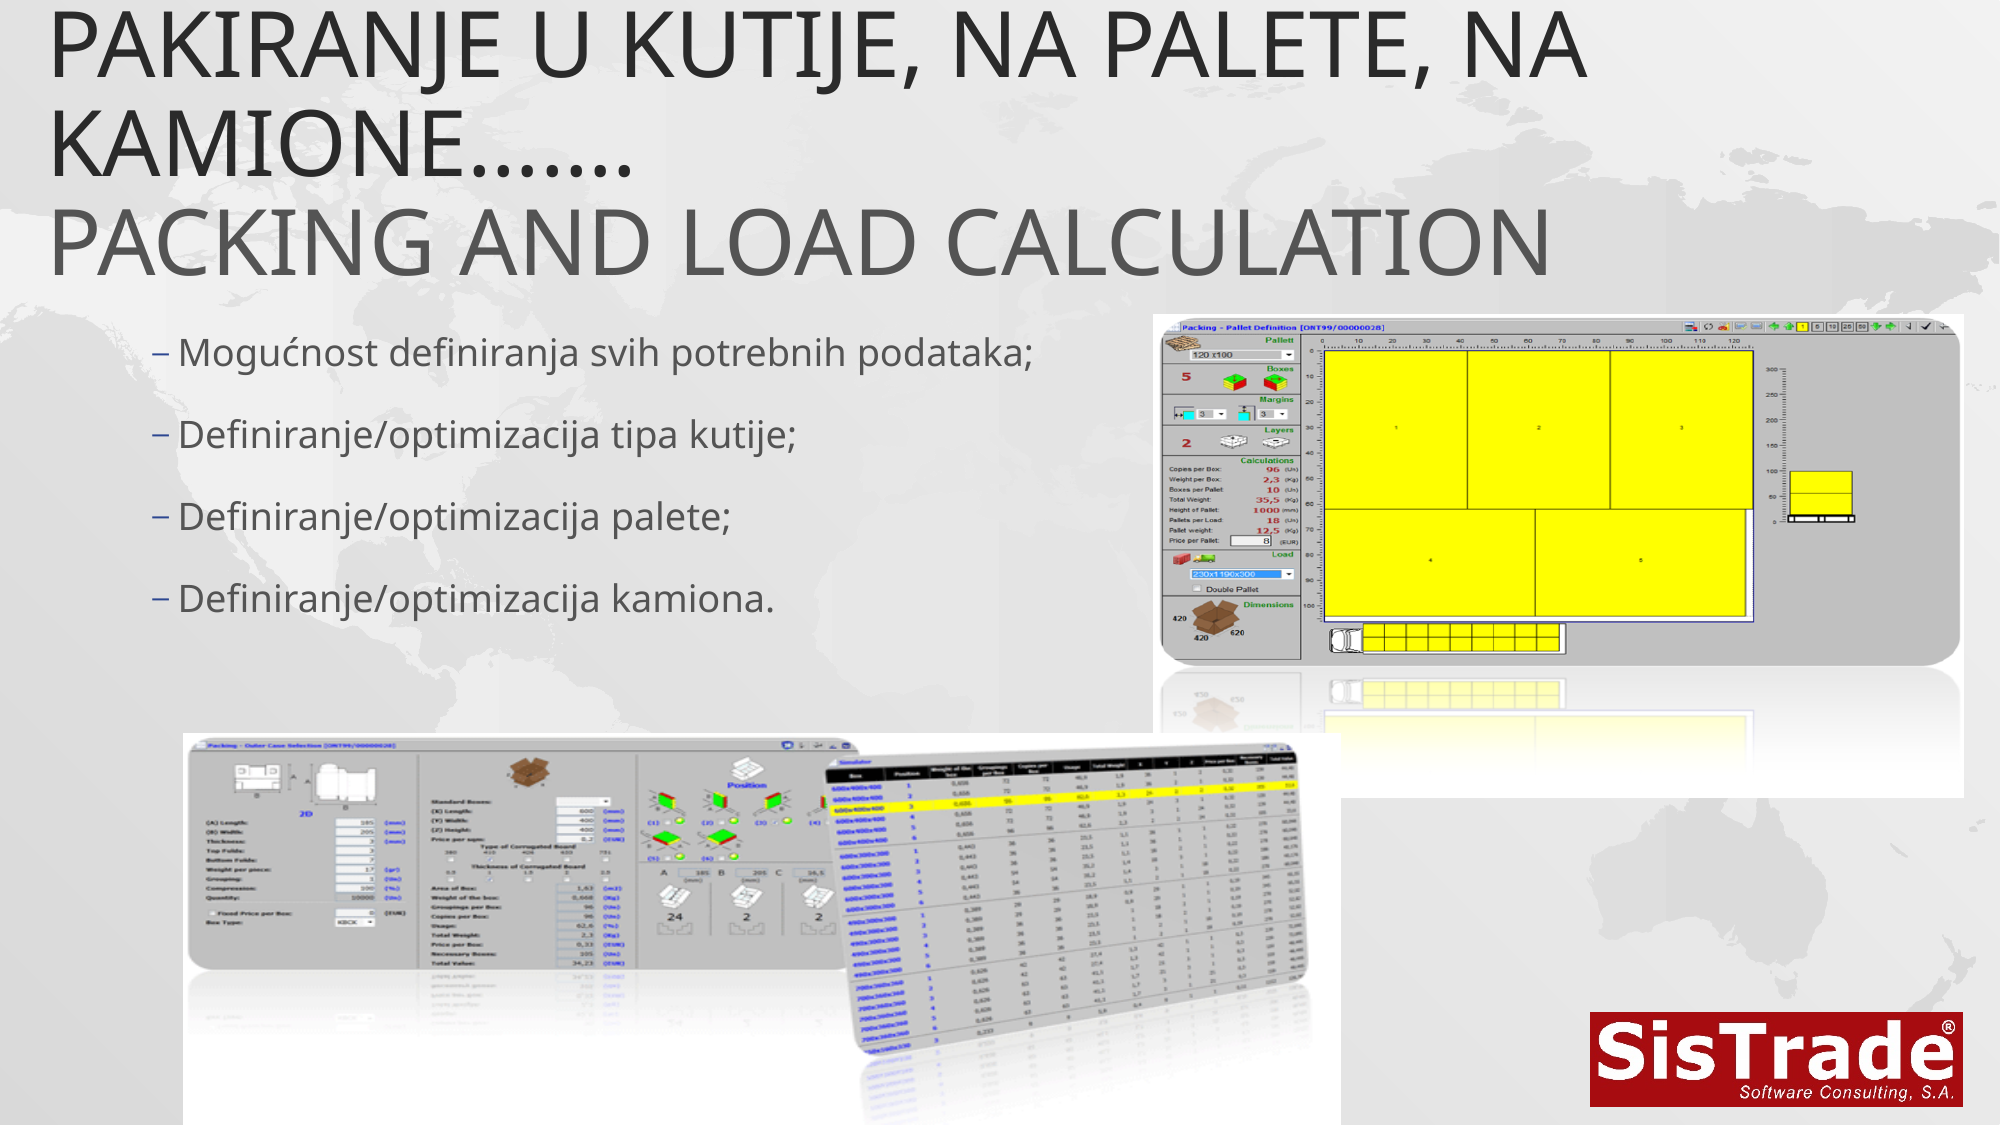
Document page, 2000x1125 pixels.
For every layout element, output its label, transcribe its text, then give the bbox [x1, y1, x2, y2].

text_box Mogućnost definiranja svih potrebnih podataka; Definiranje/optimizacija tipa kutije; Definiranje/optimizacija palete; Definiranje/optimizacija kamiona. [137, 326, 1153, 631]
picture [183, 314, 1964, 1125]
text_box Pakiranje u kutije, na palete, na kamione……. PACKING AND LOAD CALCULATION [31, 148, 2000, 303]
picture [1590, 1012, 1963, 1107]
